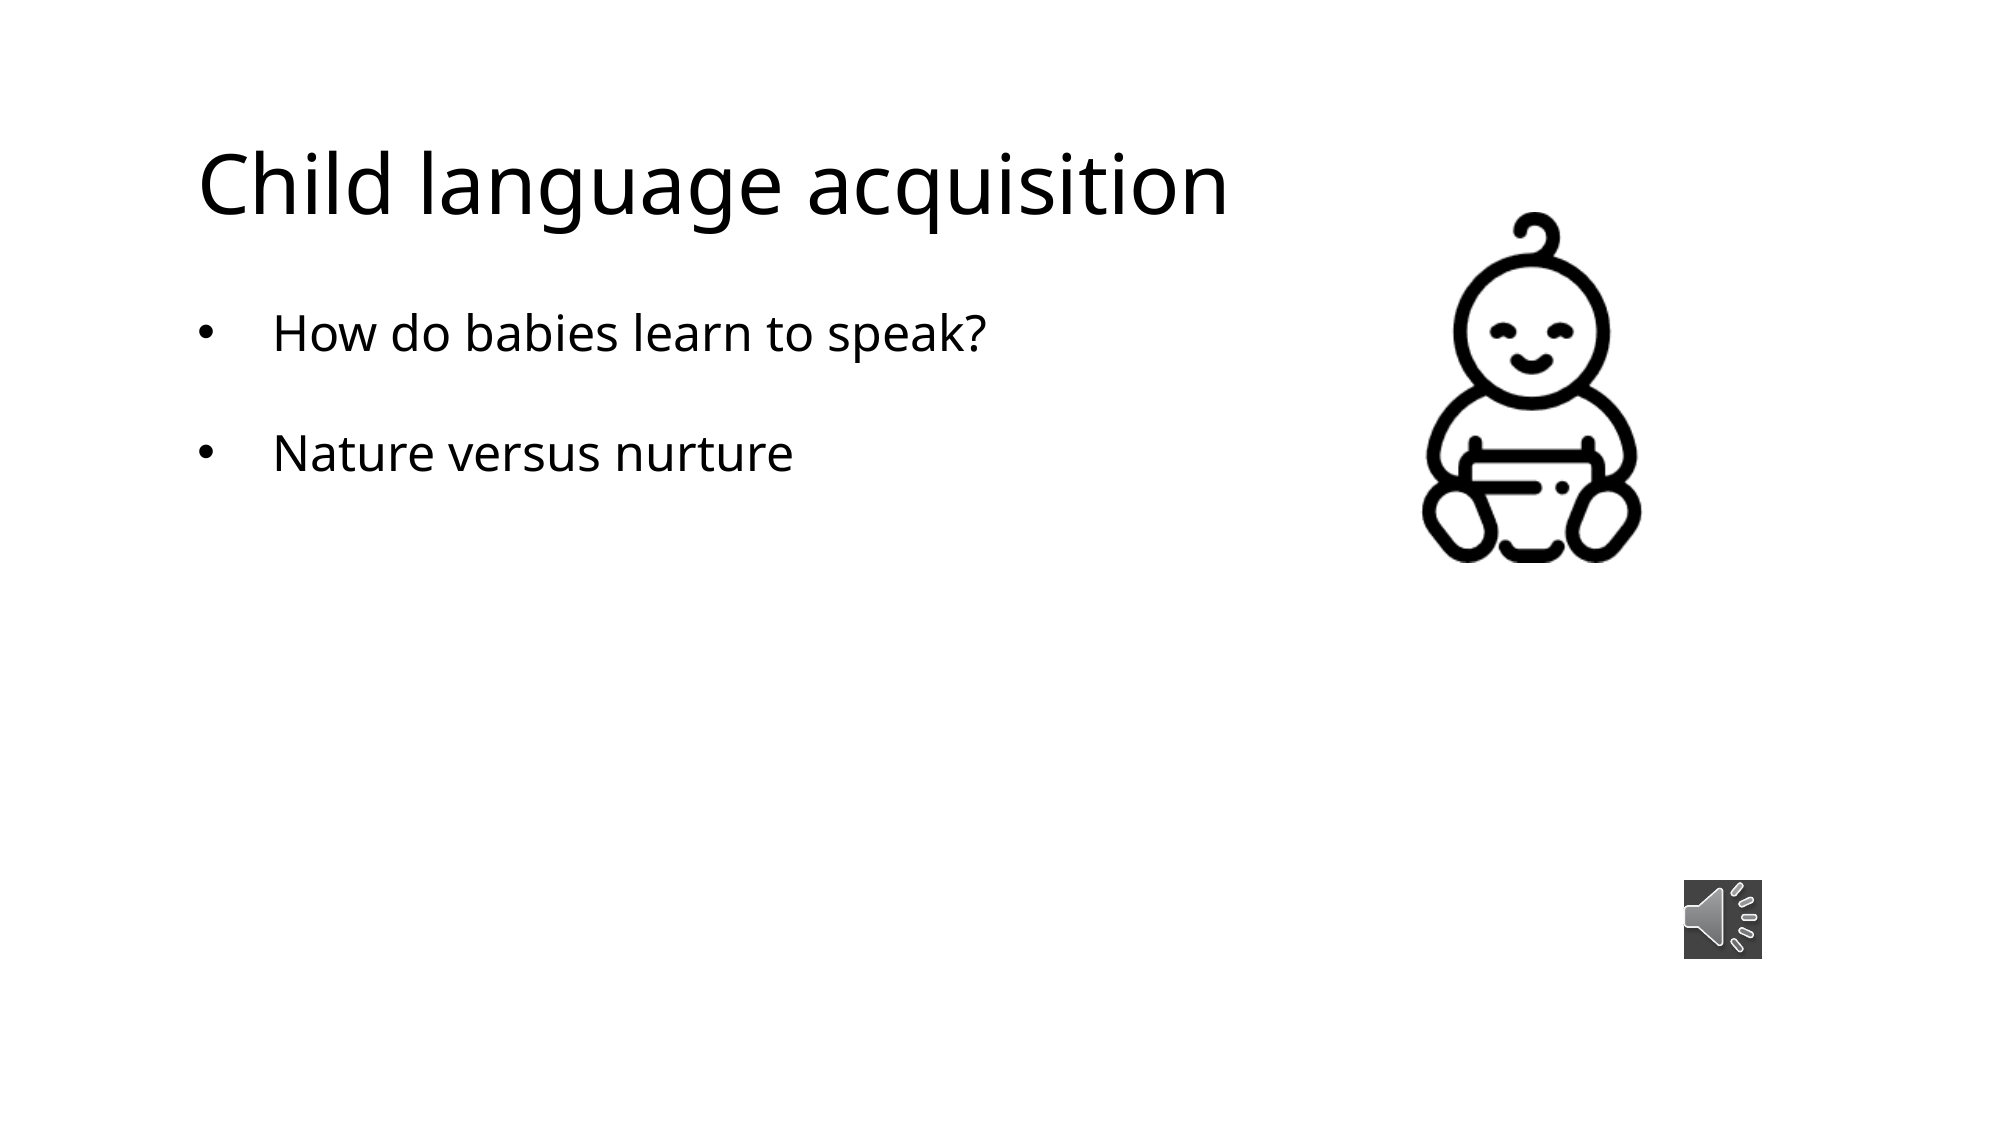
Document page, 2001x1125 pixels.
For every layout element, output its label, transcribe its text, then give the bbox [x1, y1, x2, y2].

picture [1682, 879, 1763, 960]
picture [1356, 212, 1708, 563]
text_box Child language acquisition How do babies learn to speak? Nature versus nurture [182, 123, 1818, 489]
